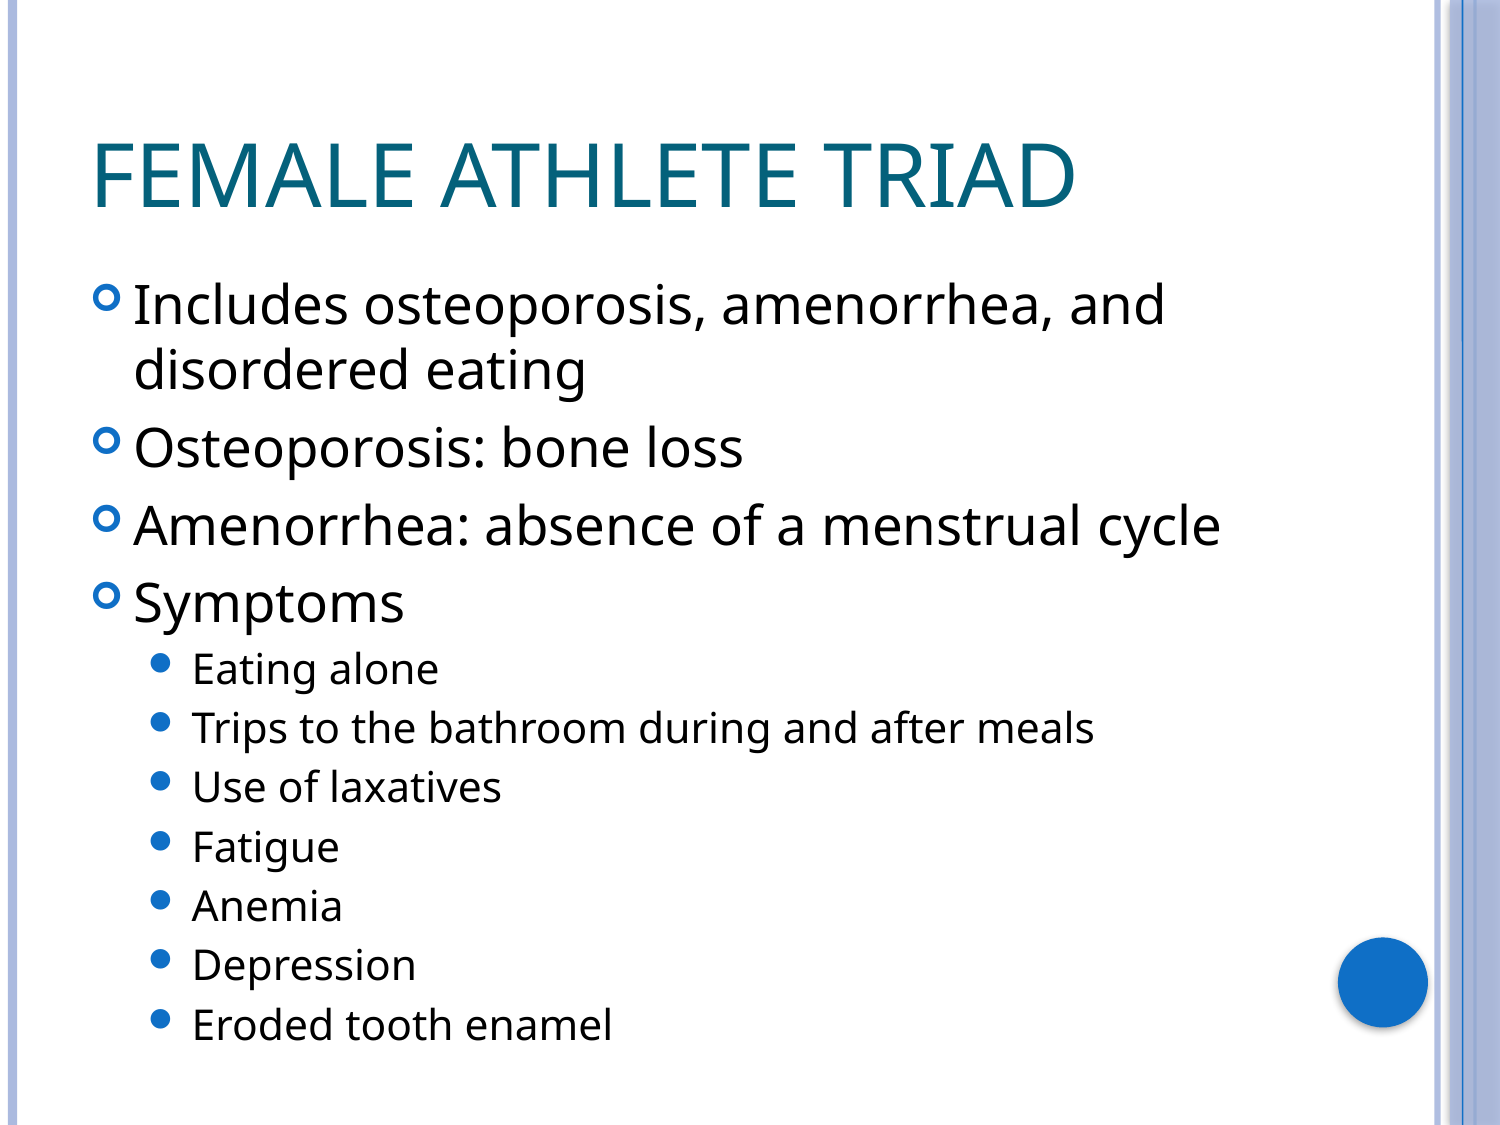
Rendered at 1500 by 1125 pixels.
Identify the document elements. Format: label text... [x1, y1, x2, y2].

title Female Athlete Triad [75, 45, 1300, 233]
list Includes osteoporosis, amenorrhea, and disordered eating Osteoporosis: bone loss Amenorrhea: absence of a menstrual cycle Symptoms Eating alone Trips to the bathroom during and after meals Use of laxatives Fatigue Anemia Depression Eroded tooth enamel [75, 262, 1300, 1062]
